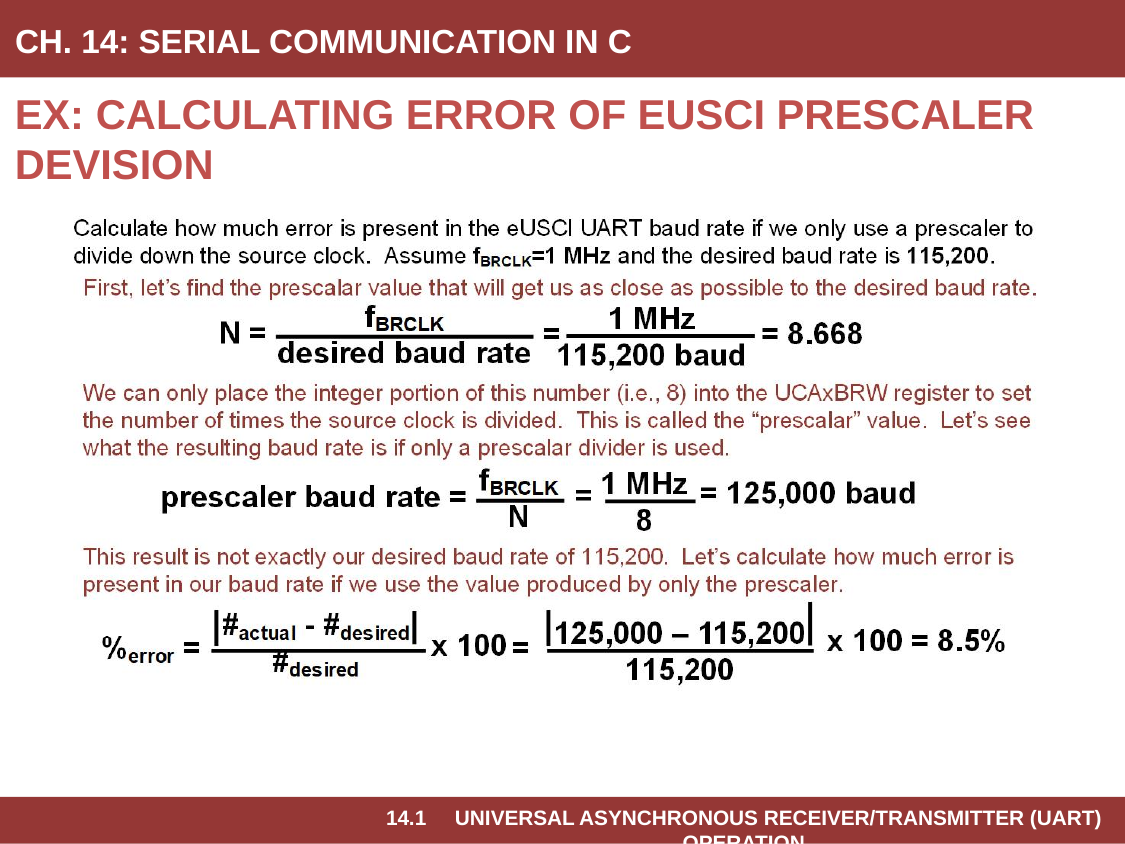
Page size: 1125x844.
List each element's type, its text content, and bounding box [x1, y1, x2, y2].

picture [61, 209, 1052, 702]
subtitle 14.1 Universal Asynchronous Receiver/Transmitter (UART) Operation [362, 796, 1125, 844]
title Ch. 14: Serial Communication in C [0, 1, 1125, 78]
text_box Ex: Calculating Error of eUSCI Prescaler Devision [0, 80, 1125, 196]
text_box [0, 795, 1125, 844]
